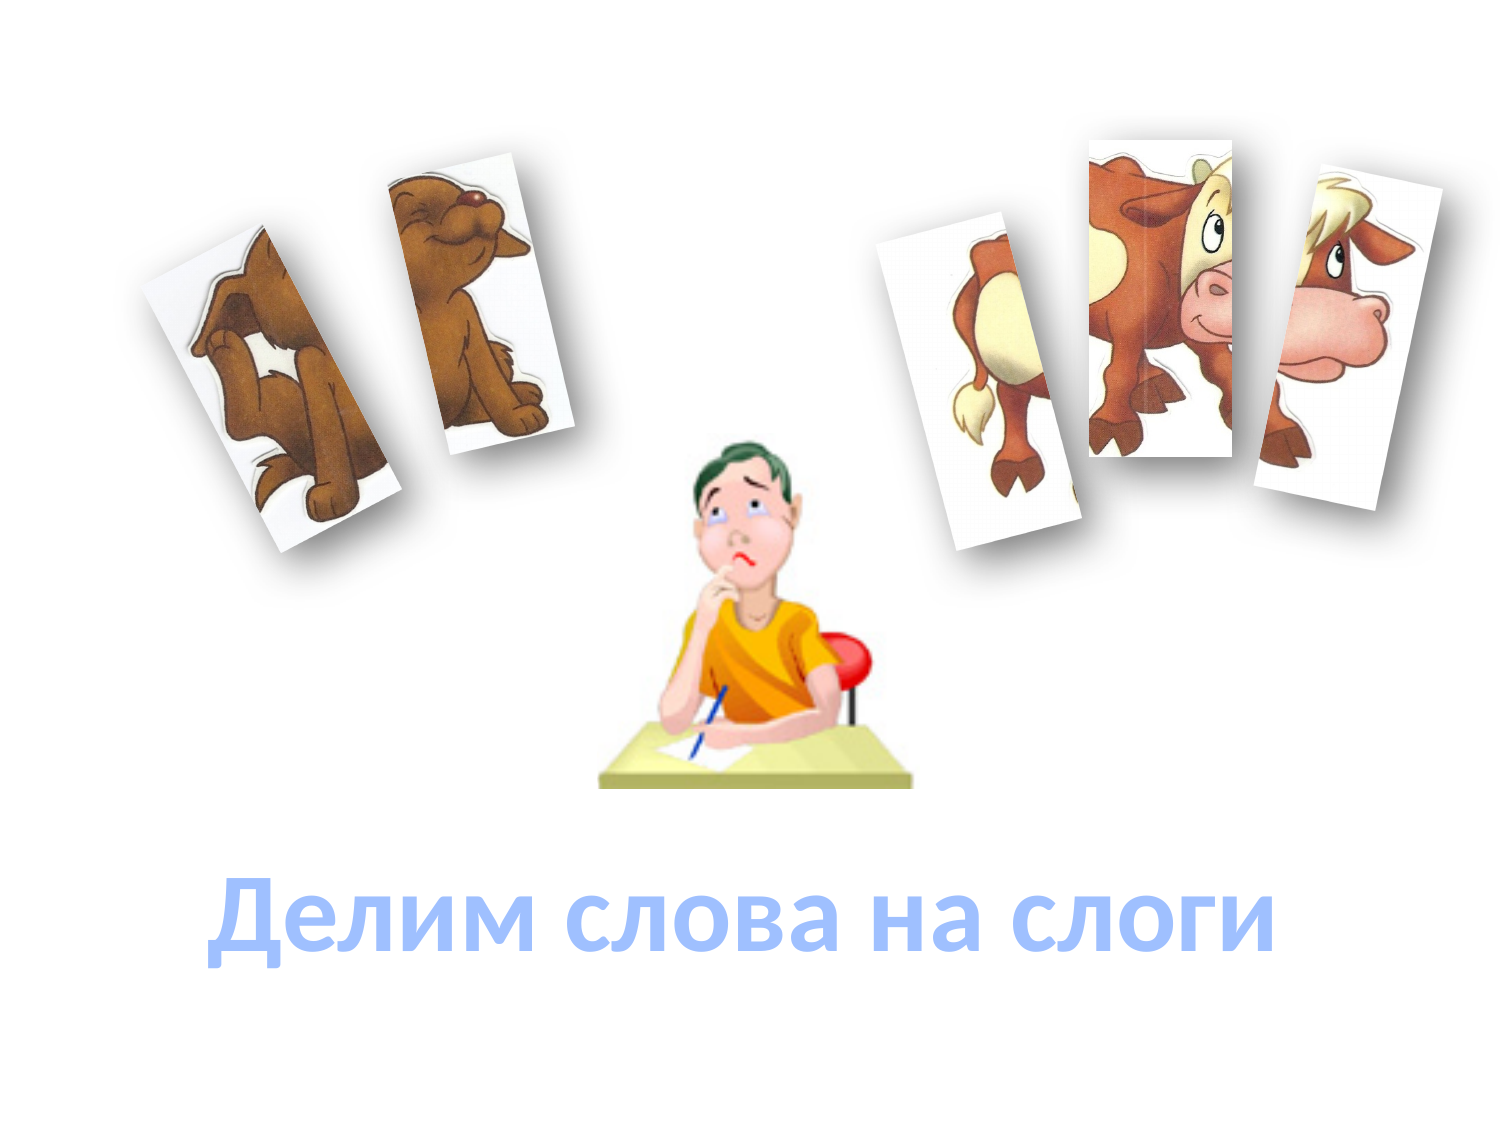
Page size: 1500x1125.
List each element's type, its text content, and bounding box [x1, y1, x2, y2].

picture [1089, 140, 1233, 458]
picture [1254, 164, 1442, 510]
picture [141, 223, 401, 552]
text_box Делим слова на слоги [192, 831, 1296, 982]
picture [387, 153, 574, 454]
picture [597, 212, 1081, 789]
